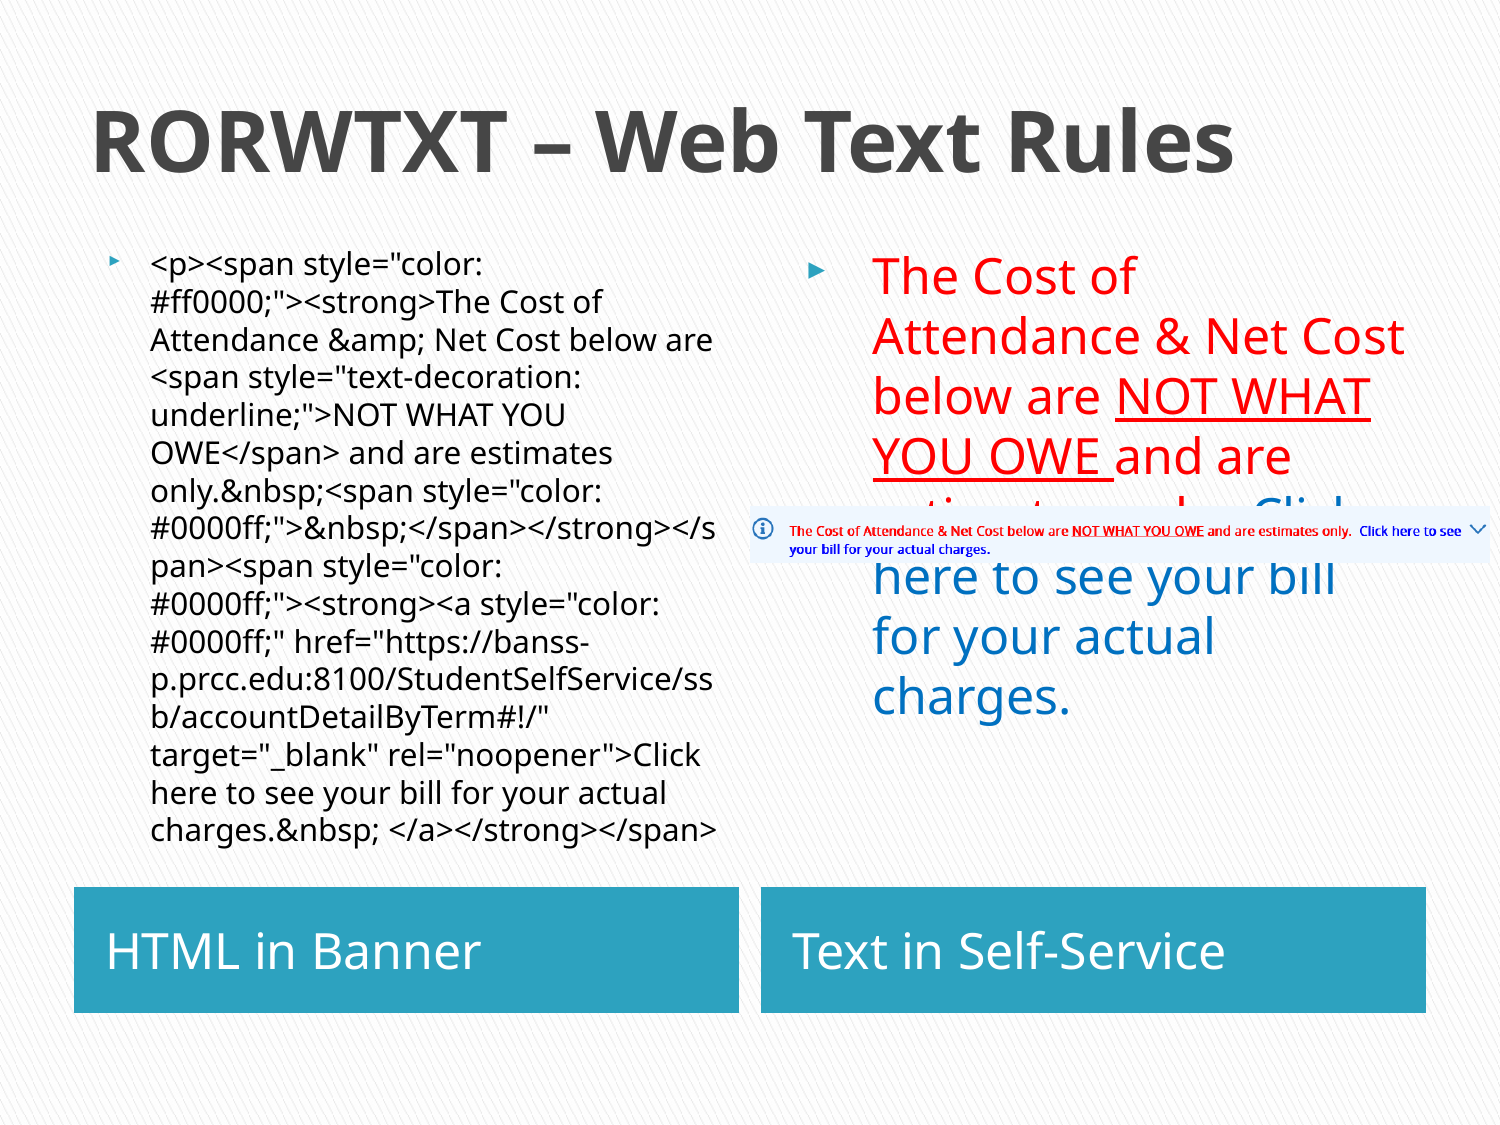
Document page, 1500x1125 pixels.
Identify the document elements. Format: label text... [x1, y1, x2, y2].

list <p><span style="color: #ff0000;"><strong>The Cost of Attendance &amp; Net Cost below are <span style="text-decoration: underline;">NOT WHAT YOU OWE</span> and are estimates only.&nbsp;<span style="color: #0000ff;">&nbsp;</span></strong></span><span style="color: #0000ff;"><strong><a style="color: #0000ff;" href="https://banss-p.prcc.edu:8100/StudentSelfService/ssb/accountDetailByTerm#!/" target="_blank" rel="noopener">Click here to see your bill for your actual charges.&nbsp; </a></strong></span> [75, 236, 738, 884]
list Text in Self-Service [761, 887, 1426, 1013]
list The Cost of Attendance & Net Cost below are NOT WHAT YOU OWE and are estimates only. Click here to see your bill for your actual charges. [761, 574, 1425, 884]
list HTML in Banner [74, 887, 739, 1013]
title RORWTXT – Web Text Rules [75, 44, 1425, 233]
picture [749, 505, 1491, 563]
list The Cost of Attendance & Net Cost below are NOT WHAT YOU OWE and are estimates only. Click here to see your bill for your actual charges. [761, 236, 1425, 505]
